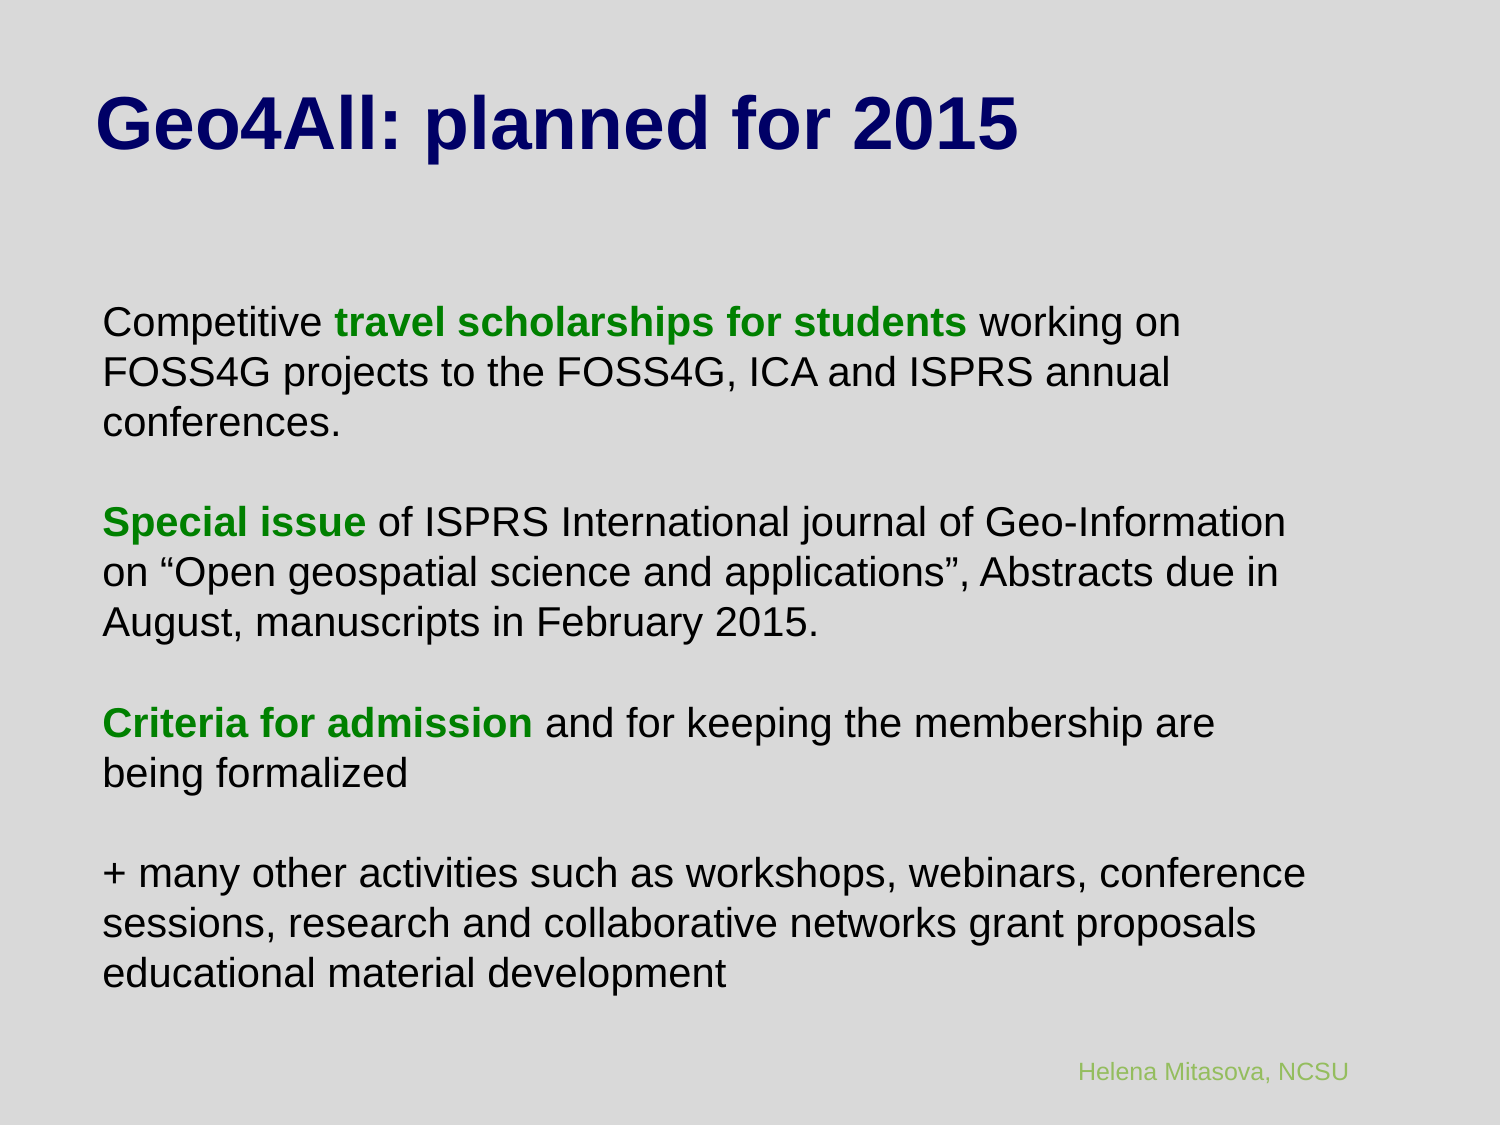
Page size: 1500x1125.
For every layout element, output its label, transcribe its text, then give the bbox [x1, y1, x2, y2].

text_box Competitive travel scholarships for students working on FOSS4G projects to the FOSS4G, ICA and ISPRS annual conferences. Special issue of ISPRS International journal of Geo-Information on “Open geospatial science and applications”, Abstracts due in August, manuscripts in February 2015. Criteria for admission and for keeping the membership are being formalized + many other activities such as workshops, webinars, conference sessions, research and collaborative networks grant proposals educational material development [87, 287, 1325, 1000]
title Geo4All: planned for 2015 [75, 77, 1480, 162]
